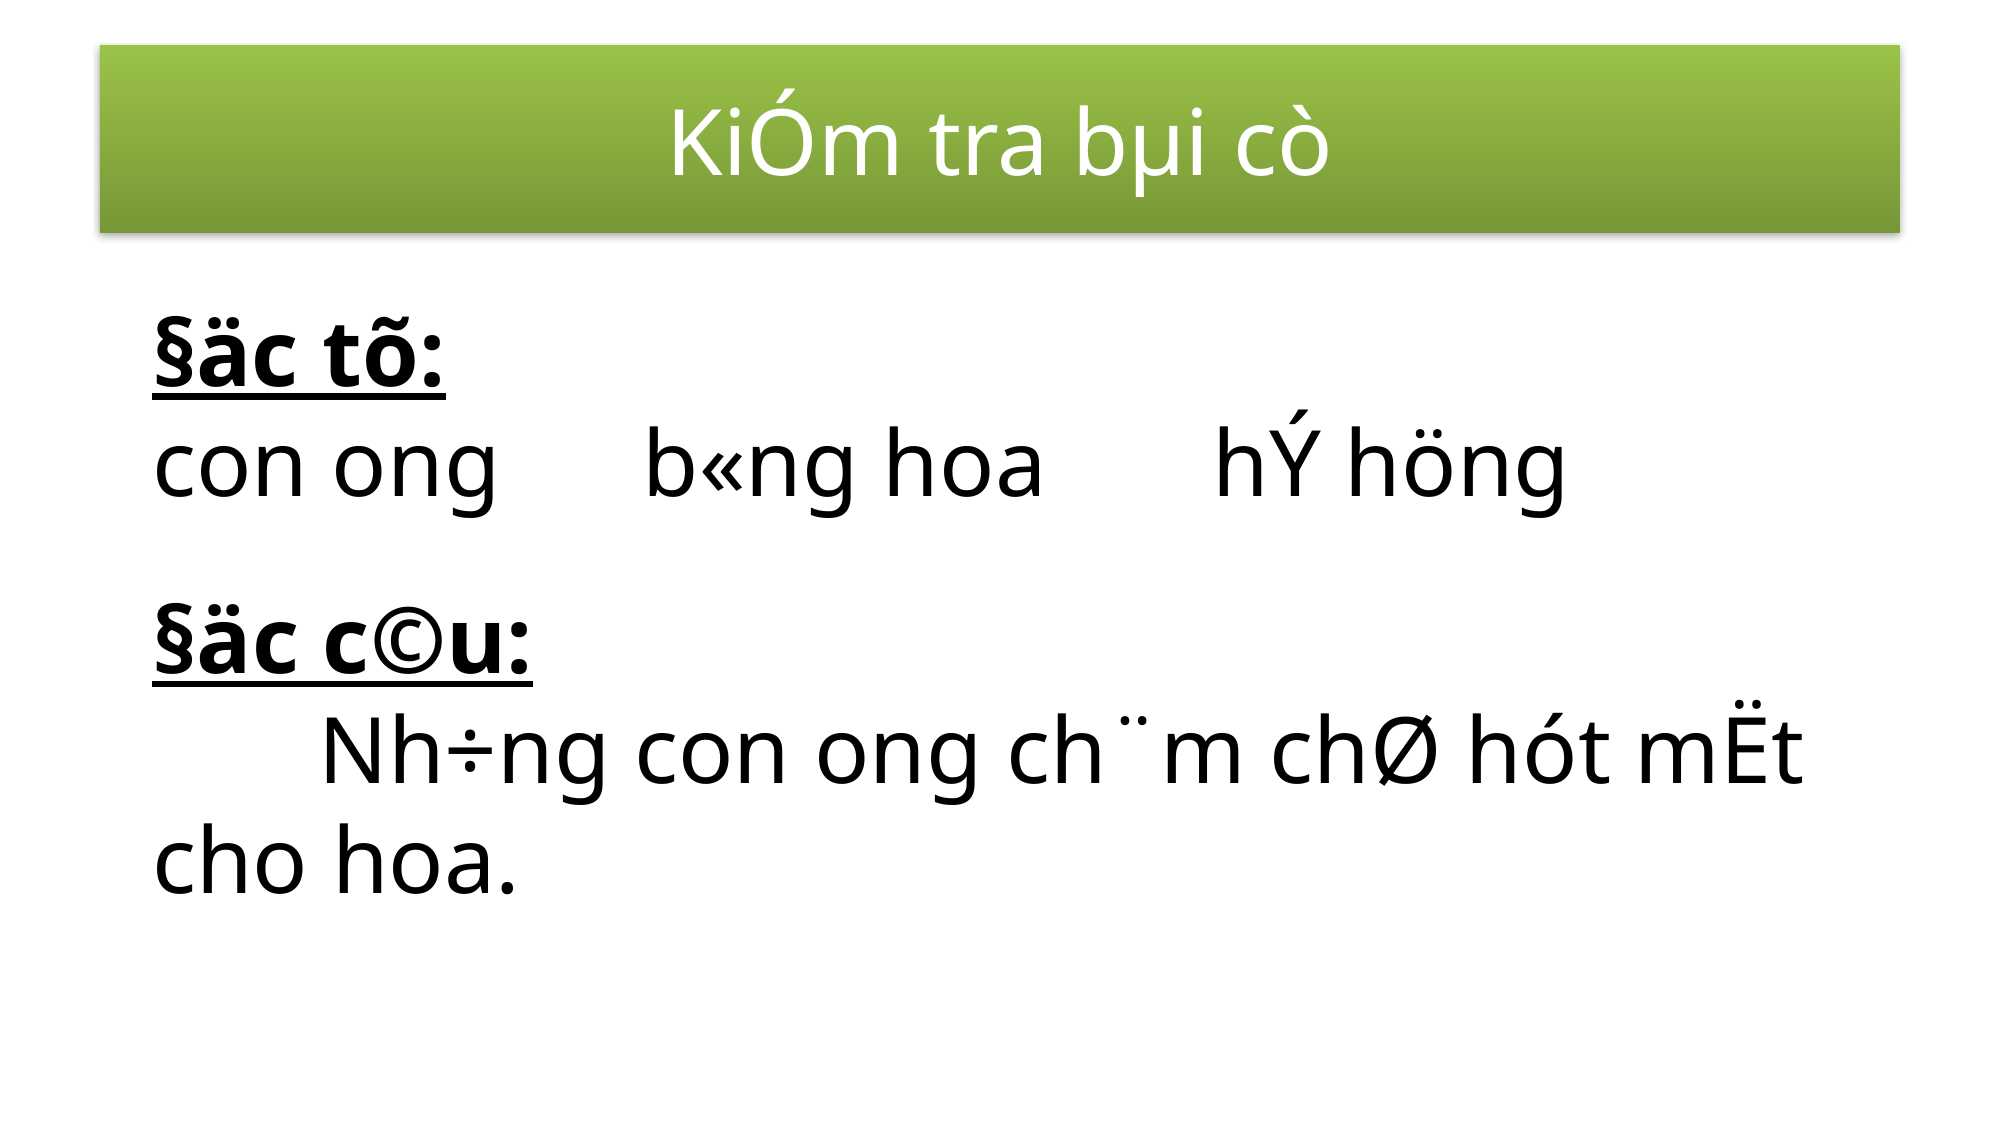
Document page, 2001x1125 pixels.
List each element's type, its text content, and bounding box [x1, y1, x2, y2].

title KiÓm tra bµi cò [99, 45, 1900, 233]
text_box §äc c©u: Nh­÷ng con ong ch¨m chØ hót mËt cho hoa. [137, 574, 1838, 920]
text_box §äc tõ: con ong b«ng hoa hÝ höng [137, 287, 1713, 523]
